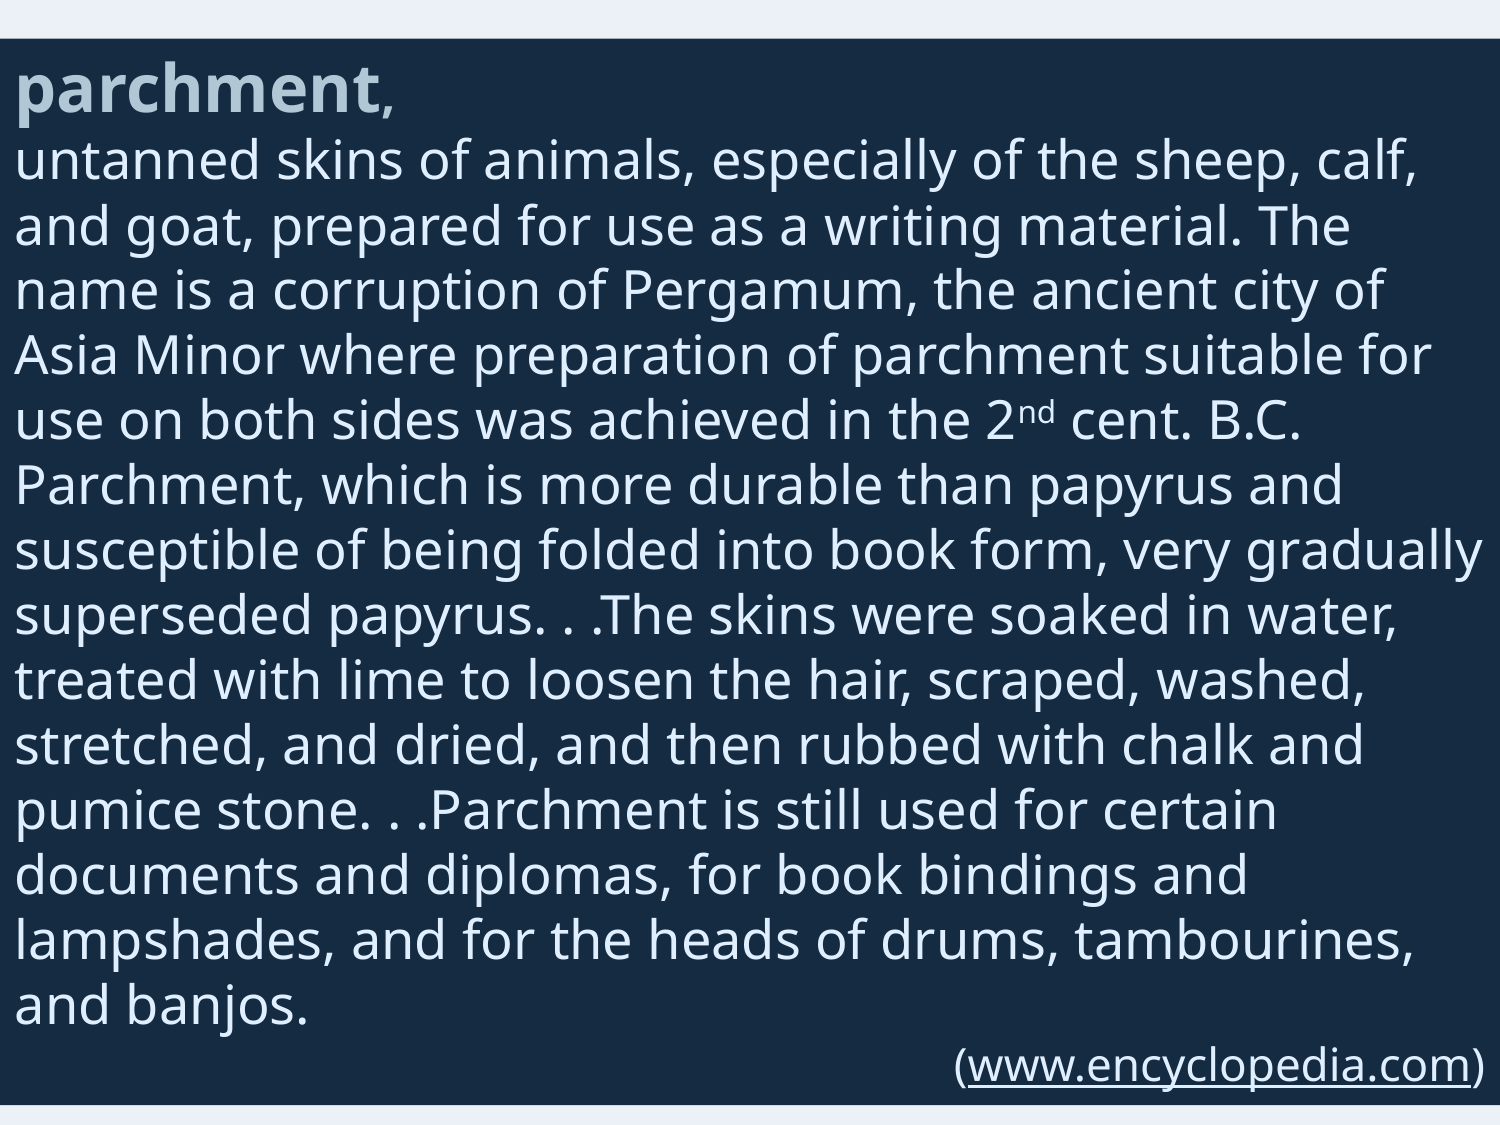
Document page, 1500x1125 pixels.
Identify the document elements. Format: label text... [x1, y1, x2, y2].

text_box parchment, untanned skins of animals, especially of the sheep, calf, and goat, prepared for use as a writing material. The name is a corruption of Pergamum, the ancient city of Asia Minor where preparation of parchment suitable for use on both sides was achieved in the 2nd cent. B.C. Parchment, which is more durable than papyrus and susceptible of being folded into book form, very gradually superseded papyrus. . .The skins were soaked in water, treated with lime to loosen the hair, scraped, washed, stretched, and dried, and then rubbed with chalk and pumice stone. . .Parchment is still used for certain documents and diplomas, for book bindings and lampshades, and for the heads of drums, tambourines, and banjos. (www.encyclopedia.com) [0, 38, 1500, 1106]
